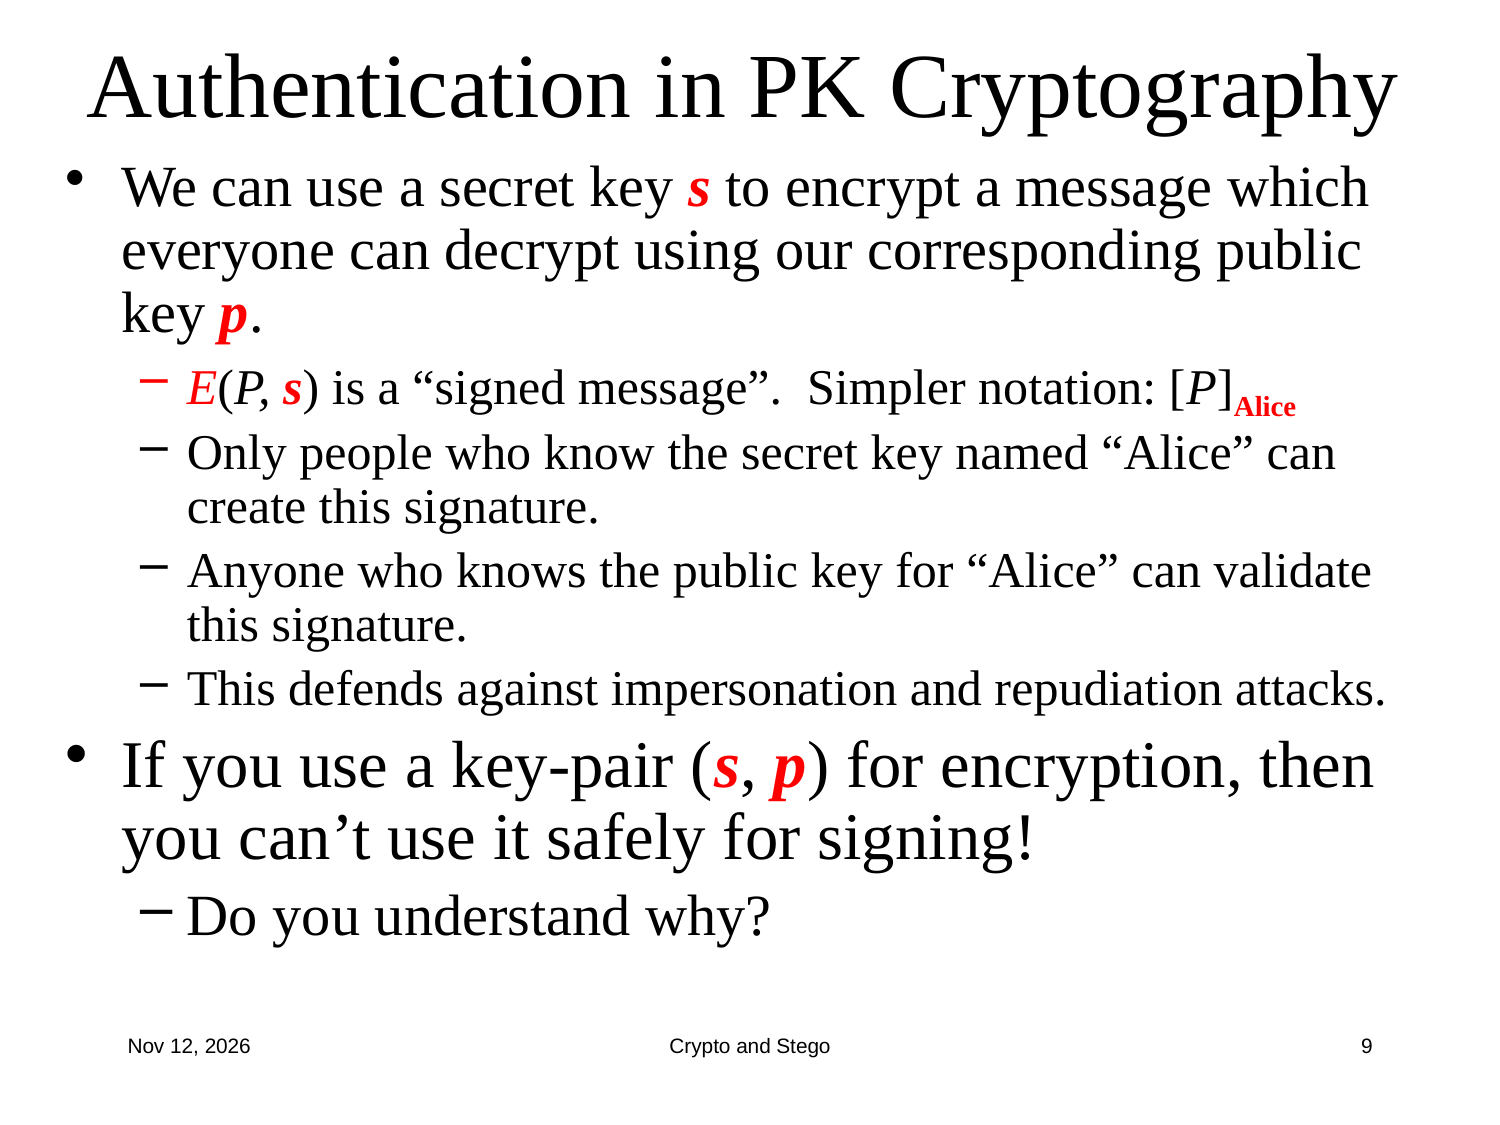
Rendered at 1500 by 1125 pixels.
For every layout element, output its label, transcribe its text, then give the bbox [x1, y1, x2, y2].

title Authentication in PK Cryptography [50, 24, 1438, 138]
slide_number 13-Aug-19 [112, 1024, 426, 1101]
slide_number 9 [1074, 1024, 1388, 1101]
footer Crypto and Stego [512, 1024, 988, 1101]
list We can use a secret key s to encrypt a message which everyone can decrypt using our corresponding public key p. E(P, s) is a “signed message”. Simpler notation: [P]Alice Only people who know the secret key named “Alice” can create this signature. Anyone who knows the public key for “Alice” can validate this signature. This defends against impersonation and repudiation attacks. If you use a key-pair (s, p) for encryption, then you can’t use it safely for signing! Do you understand why? [50, 148, 1450, 1071]
